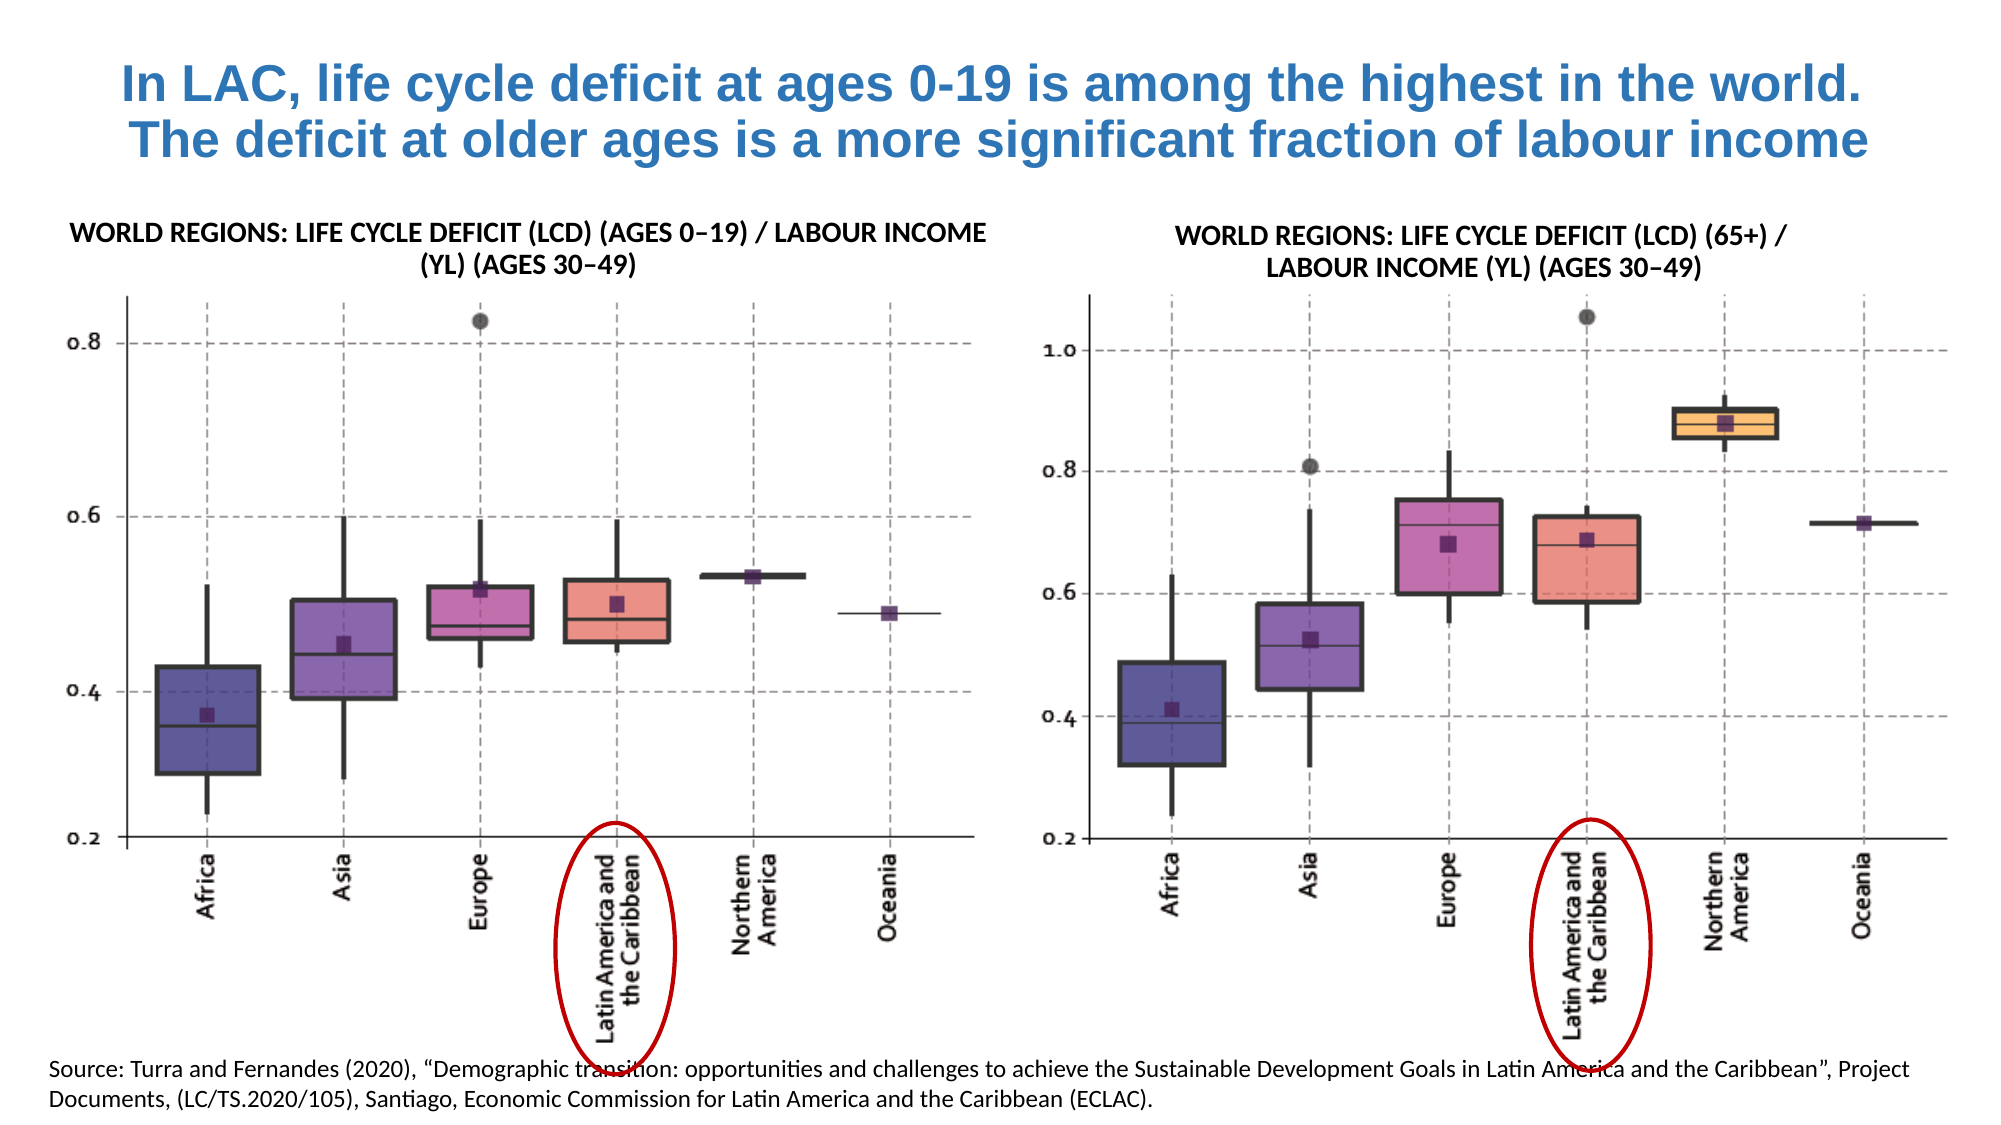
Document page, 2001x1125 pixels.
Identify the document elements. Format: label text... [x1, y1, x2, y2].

title In LAC, life cycle deficit at ages 0-19 is among the highest in the world. The deficit at older ages is a more significant fraction of labour income [3, 4, 1997, 222]
text_box [1563, 1058, 1619, 1072]
text_box [580, 1053, 650, 1076]
picture [65, 288, 988, 1053]
text_box WORLD REGIONS: LIFE CYCLE DEFICIT (LCD) (AGES 0–19) / LABOUR INCOME (YL) (AGES 30–49) [38, 209, 1018, 289]
text_box Source: Turra and Fernandes (2020), “Demographic transition: opportunities and challenges to achieve the Sustainable Development Goals in Latin America and the Caribbean”, Project Documents, (LC/TS.2020/105), Santiago, Economic Commission for Latin America and the Caribbean (ECLAC). [34, 1045, 1997, 1121]
picture [1037, 293, 1961, 1058]
text_box WORLD REGIONS: LIFE CYCLE DEFICIT (LCD) (65+) / LABOUR INCOME (YL) (AGES 30–49) [995, 212, 1974, 292]
